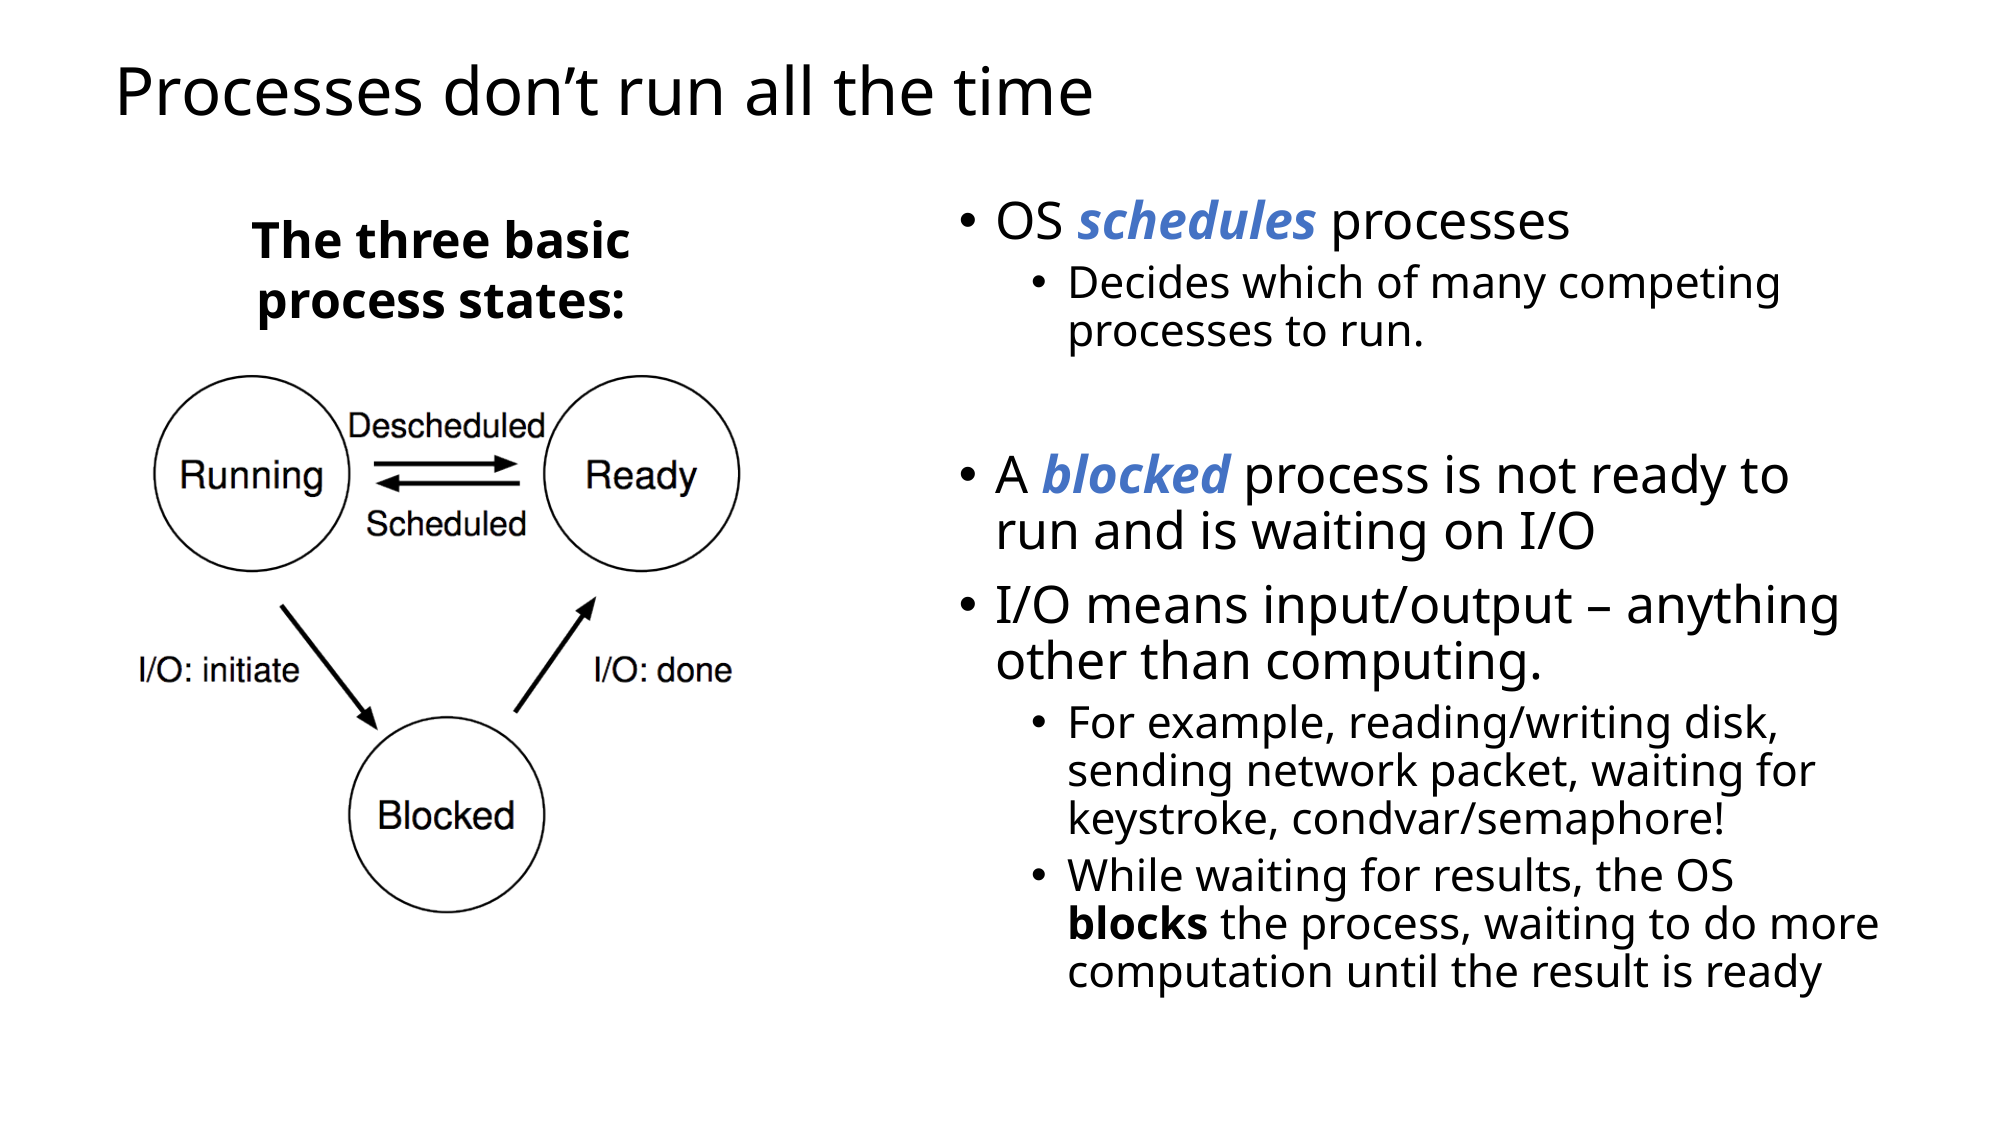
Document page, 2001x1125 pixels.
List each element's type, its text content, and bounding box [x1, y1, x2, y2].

list OS schedules processes Decides which of many competing processes to run. A blocked process is not ready to run and is waiting on I/O I/O means input/output – anything other than computing. For example, reading/writing disk, sending network packet, waiting for keystroke, condvar/semaphore! While waiting for results, the OS blocks the process, waiting to do more computation until the result is ready [943, 187, 1901, 1013]
title Processes don’t run all the time [99, 37, 1900, 150]
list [93, 354, 790, 924]
text_box The three basic process states: [141, 201, 742, 337]
